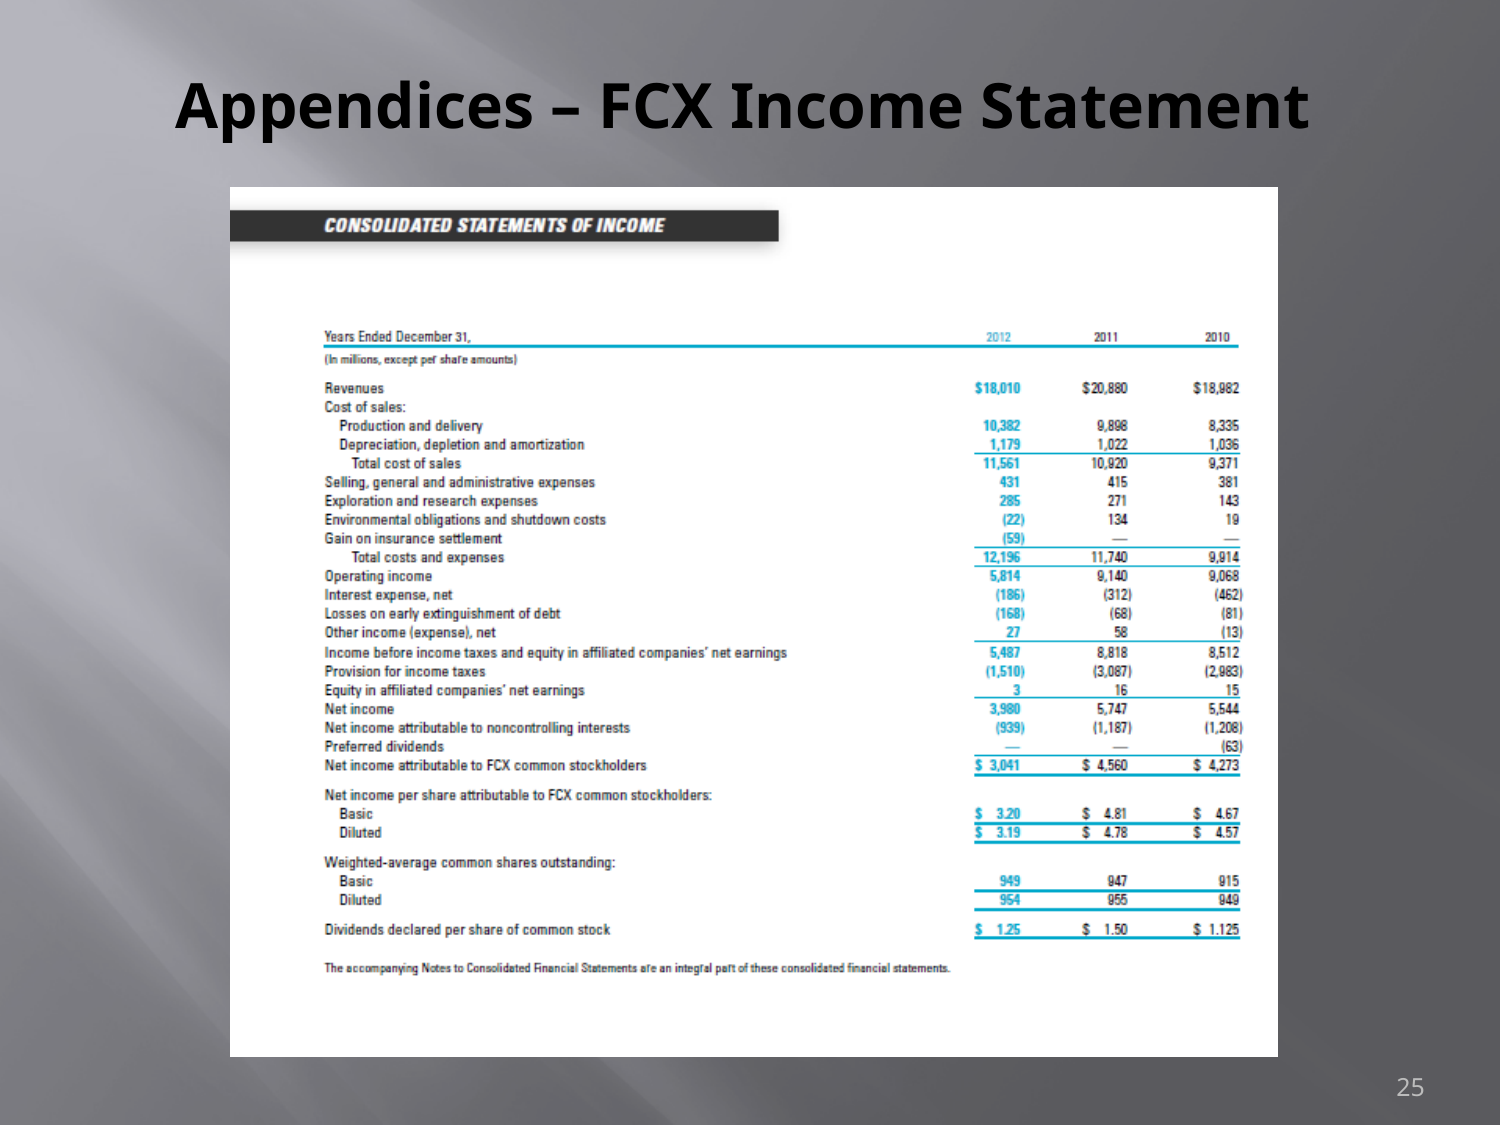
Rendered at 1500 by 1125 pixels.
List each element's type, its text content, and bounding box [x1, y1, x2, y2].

picture [230, 187, 1278, 1057]
title Appendices – FCX Income Statement [12, 45, 1475, 163]
slide_number 25 [1299, 1052, 1425, 1113]
